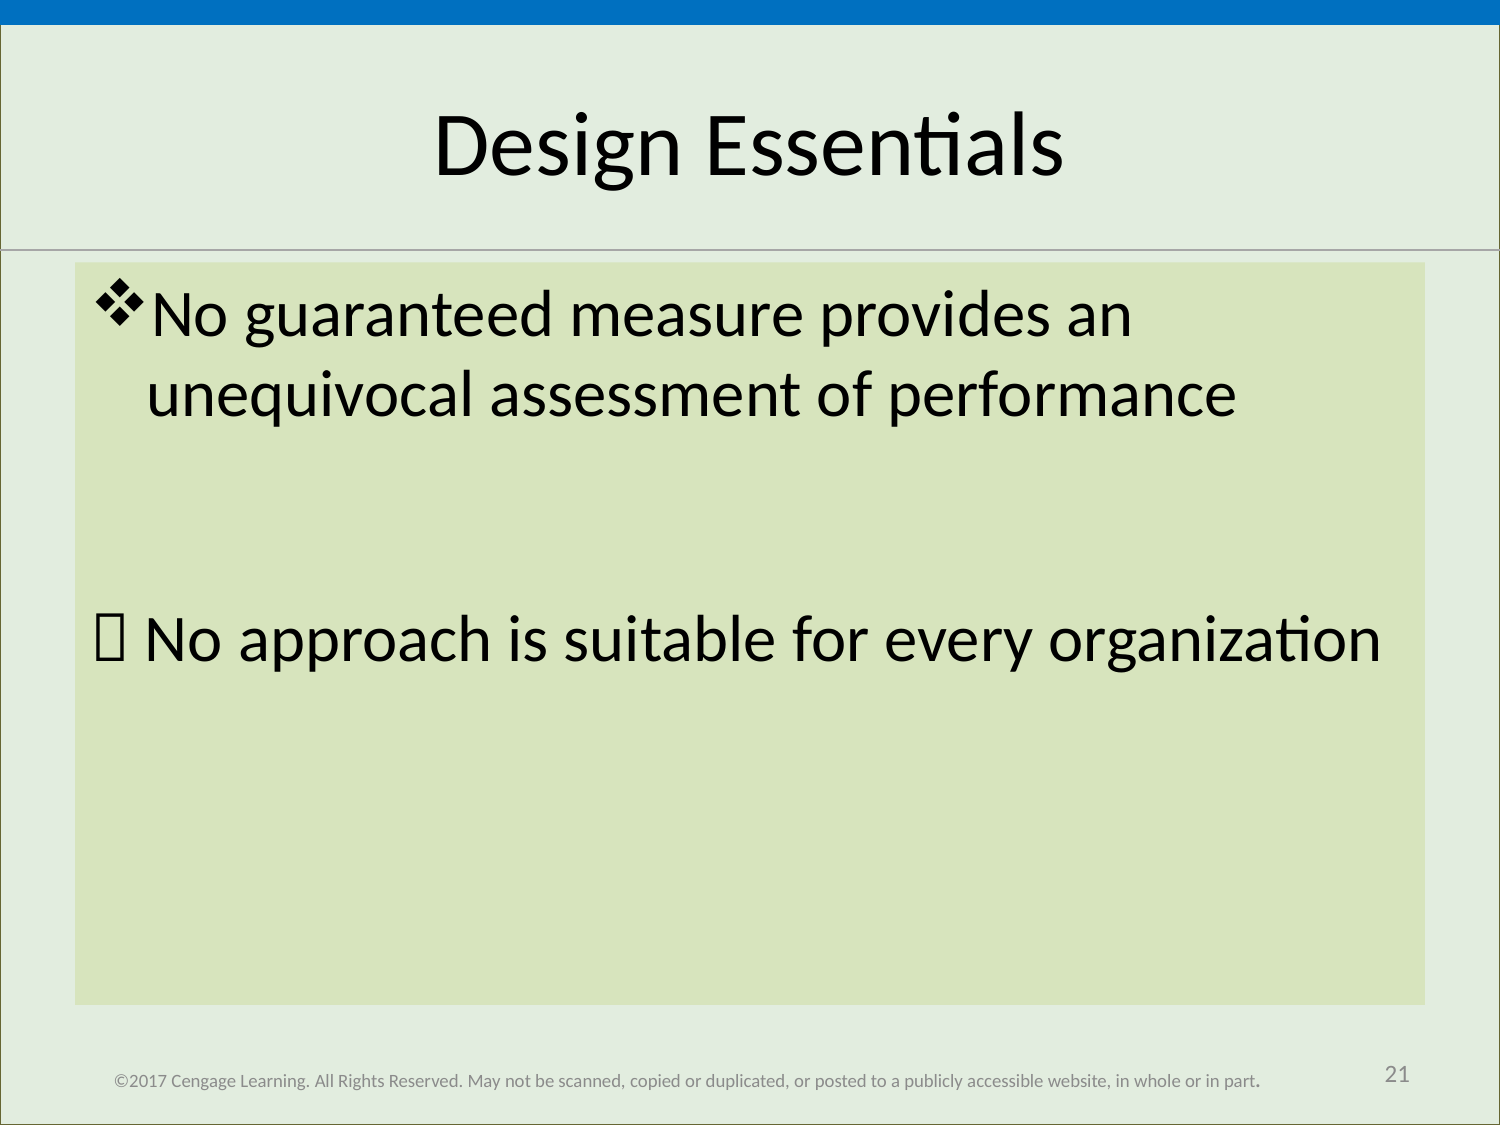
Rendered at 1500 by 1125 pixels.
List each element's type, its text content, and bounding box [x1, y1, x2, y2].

slide_number 21 [1074, 1042, 1425, 1103]
title Design Essentials [75, 45, 1425, 233]
list No guaranteed measure provides an unequivocal assessment of performance  No approach is suitable for every organization [75, 262, 1425, 1005]
footer ©2017 Cengage Learning. All Rights Reserved. May not be scanned, copied or duplicated, or posted to a publicly accessible website, in whole or in part. [62, 1042, 1313, 1113]
